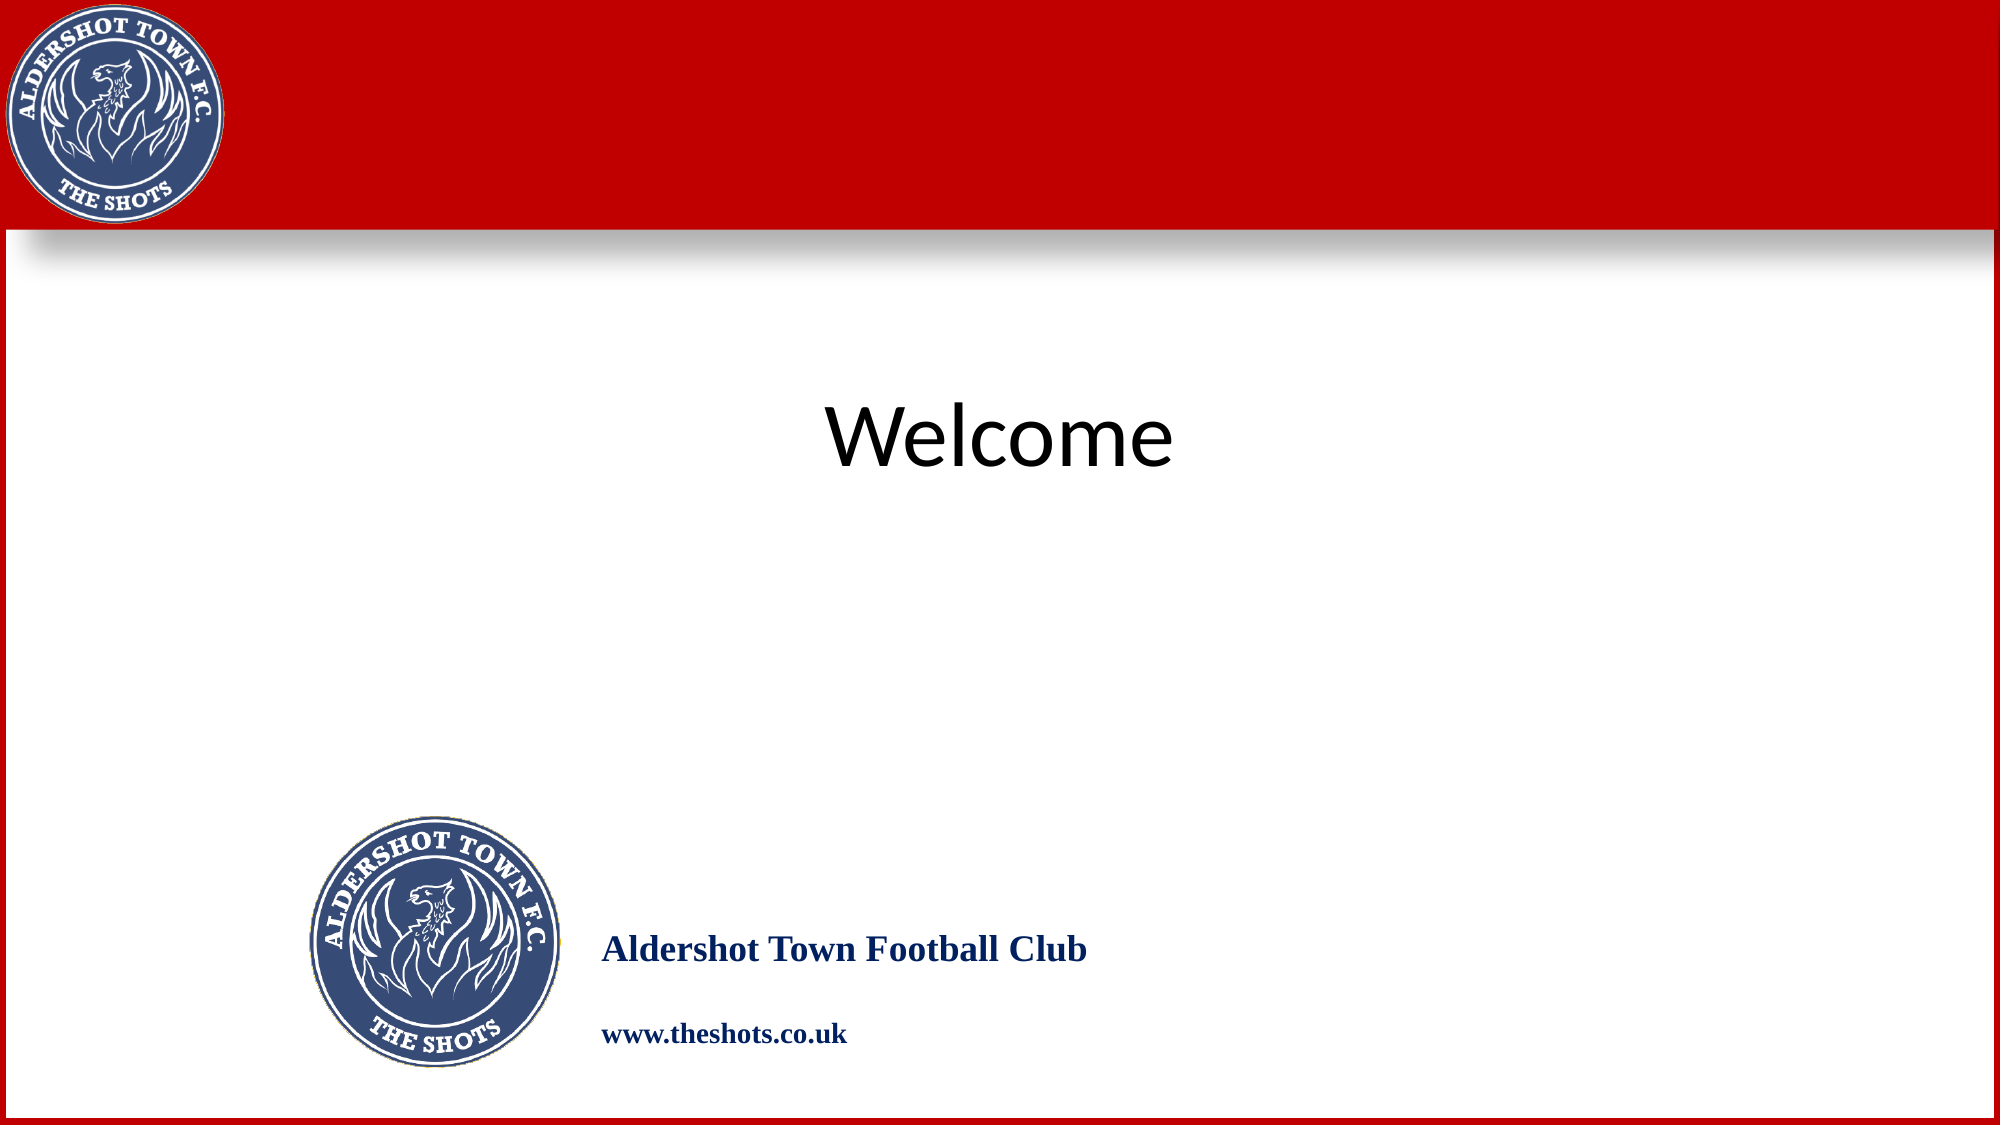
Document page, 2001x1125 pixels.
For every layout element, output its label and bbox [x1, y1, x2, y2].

text_box [0, 0, 2000, 1125]
